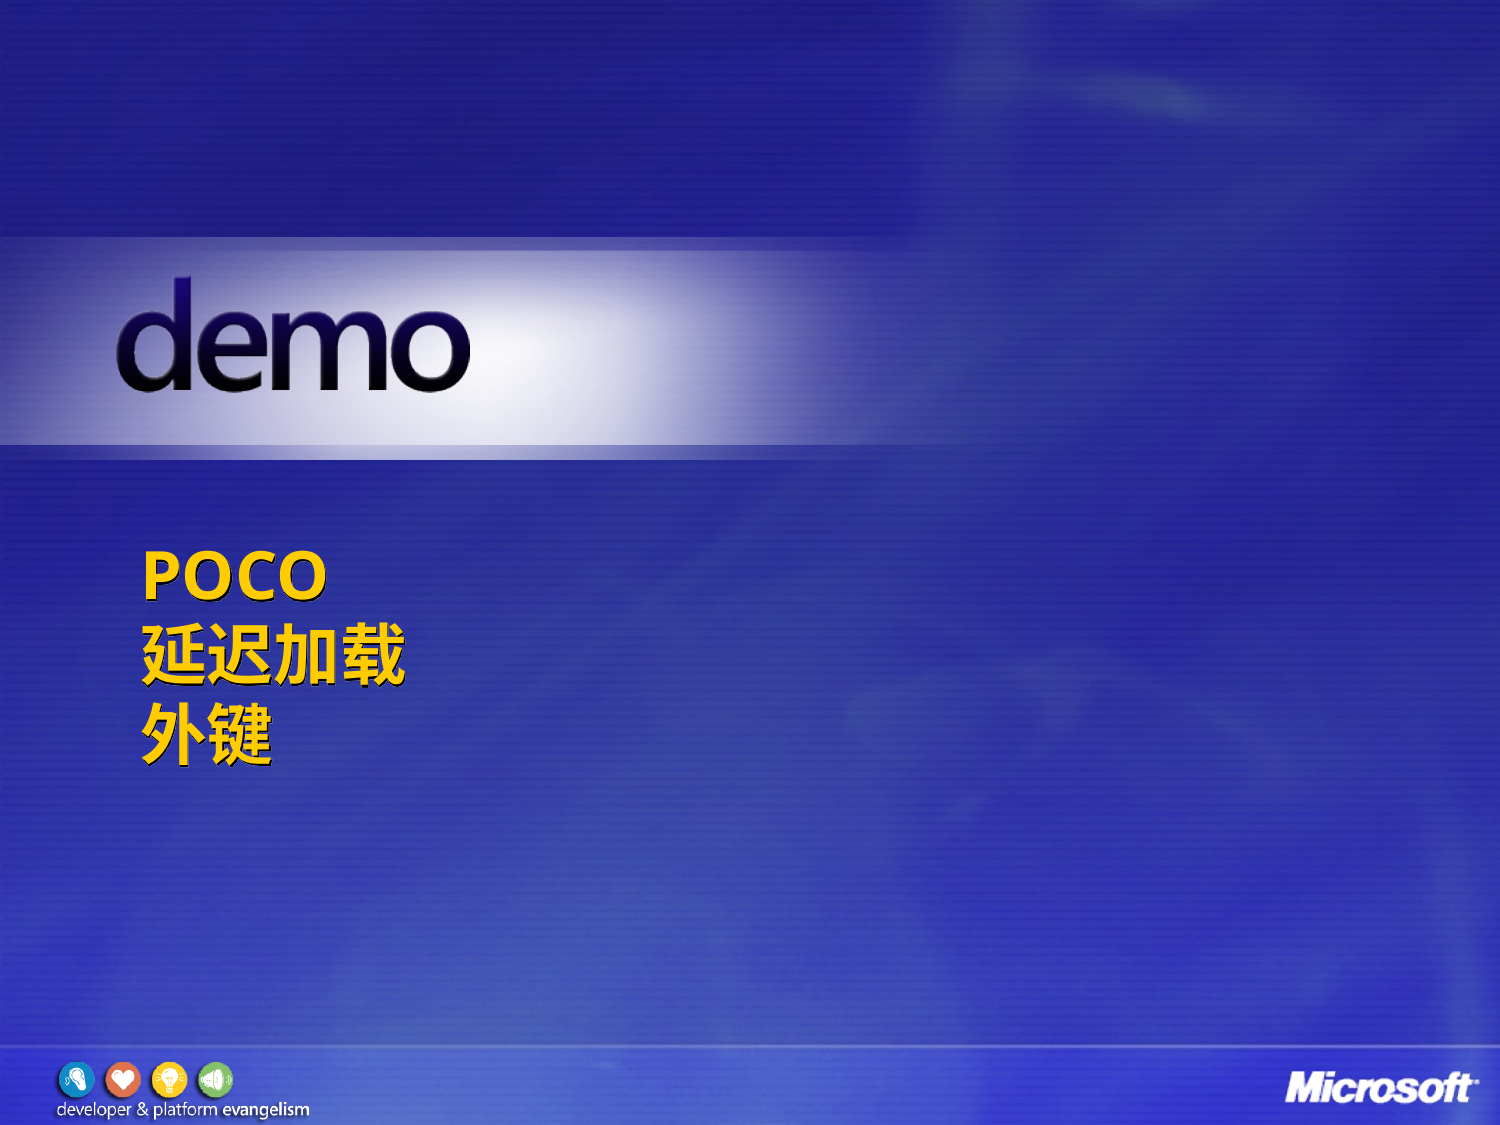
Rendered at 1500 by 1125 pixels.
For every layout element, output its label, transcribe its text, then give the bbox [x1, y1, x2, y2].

picture [0, 0, 1500, 1125]
title POCO 延迟加载 外键 [124, 524, 1476, 626]
